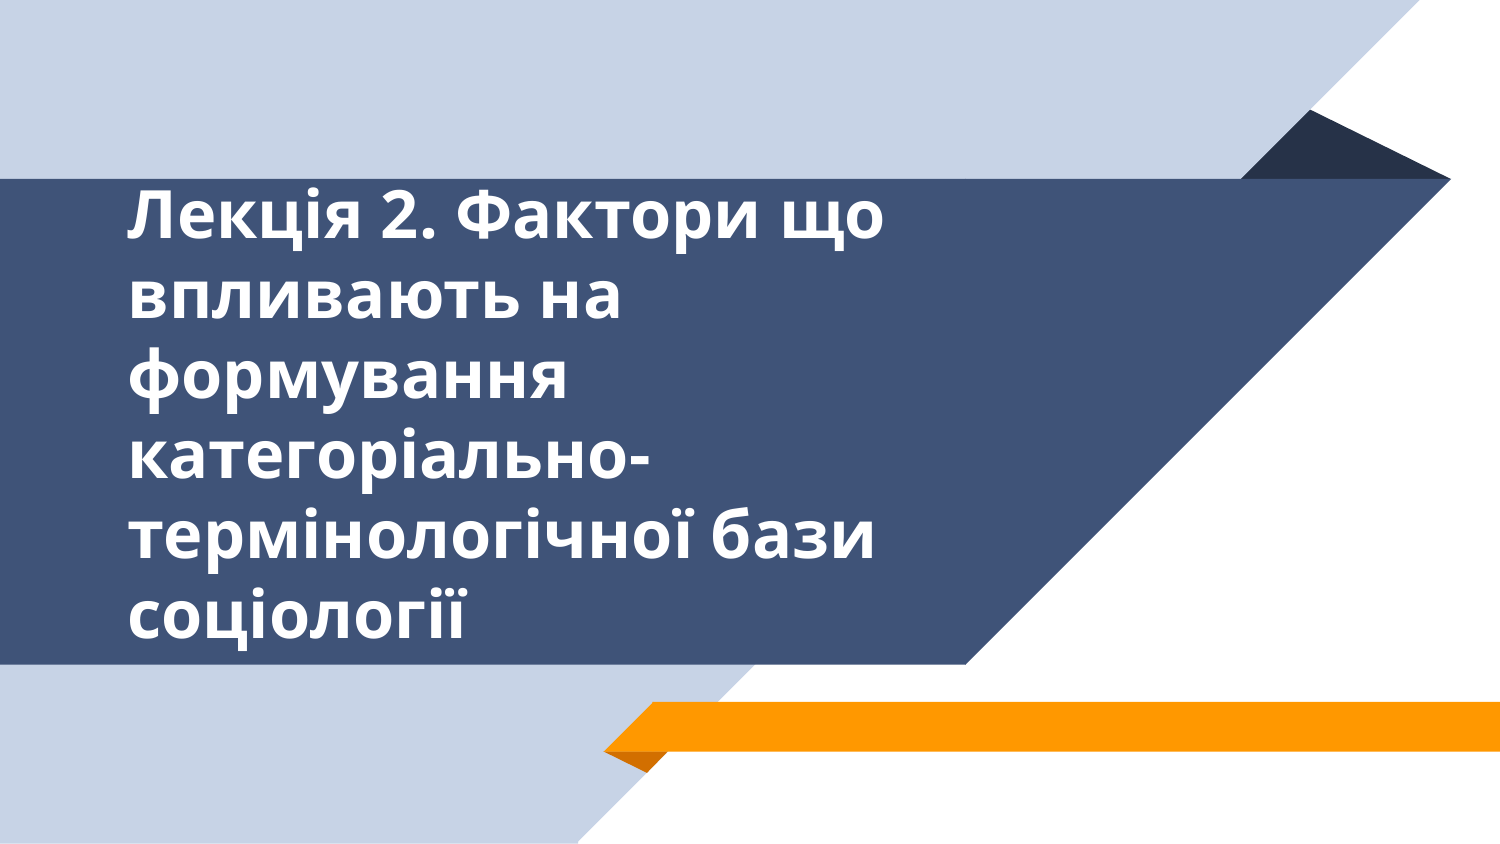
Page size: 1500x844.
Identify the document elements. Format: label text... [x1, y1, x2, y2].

title Лекція 2. Фактори що впливають на формування категоріально-термінологічної бази соціології [112, 178, 994, 646]
